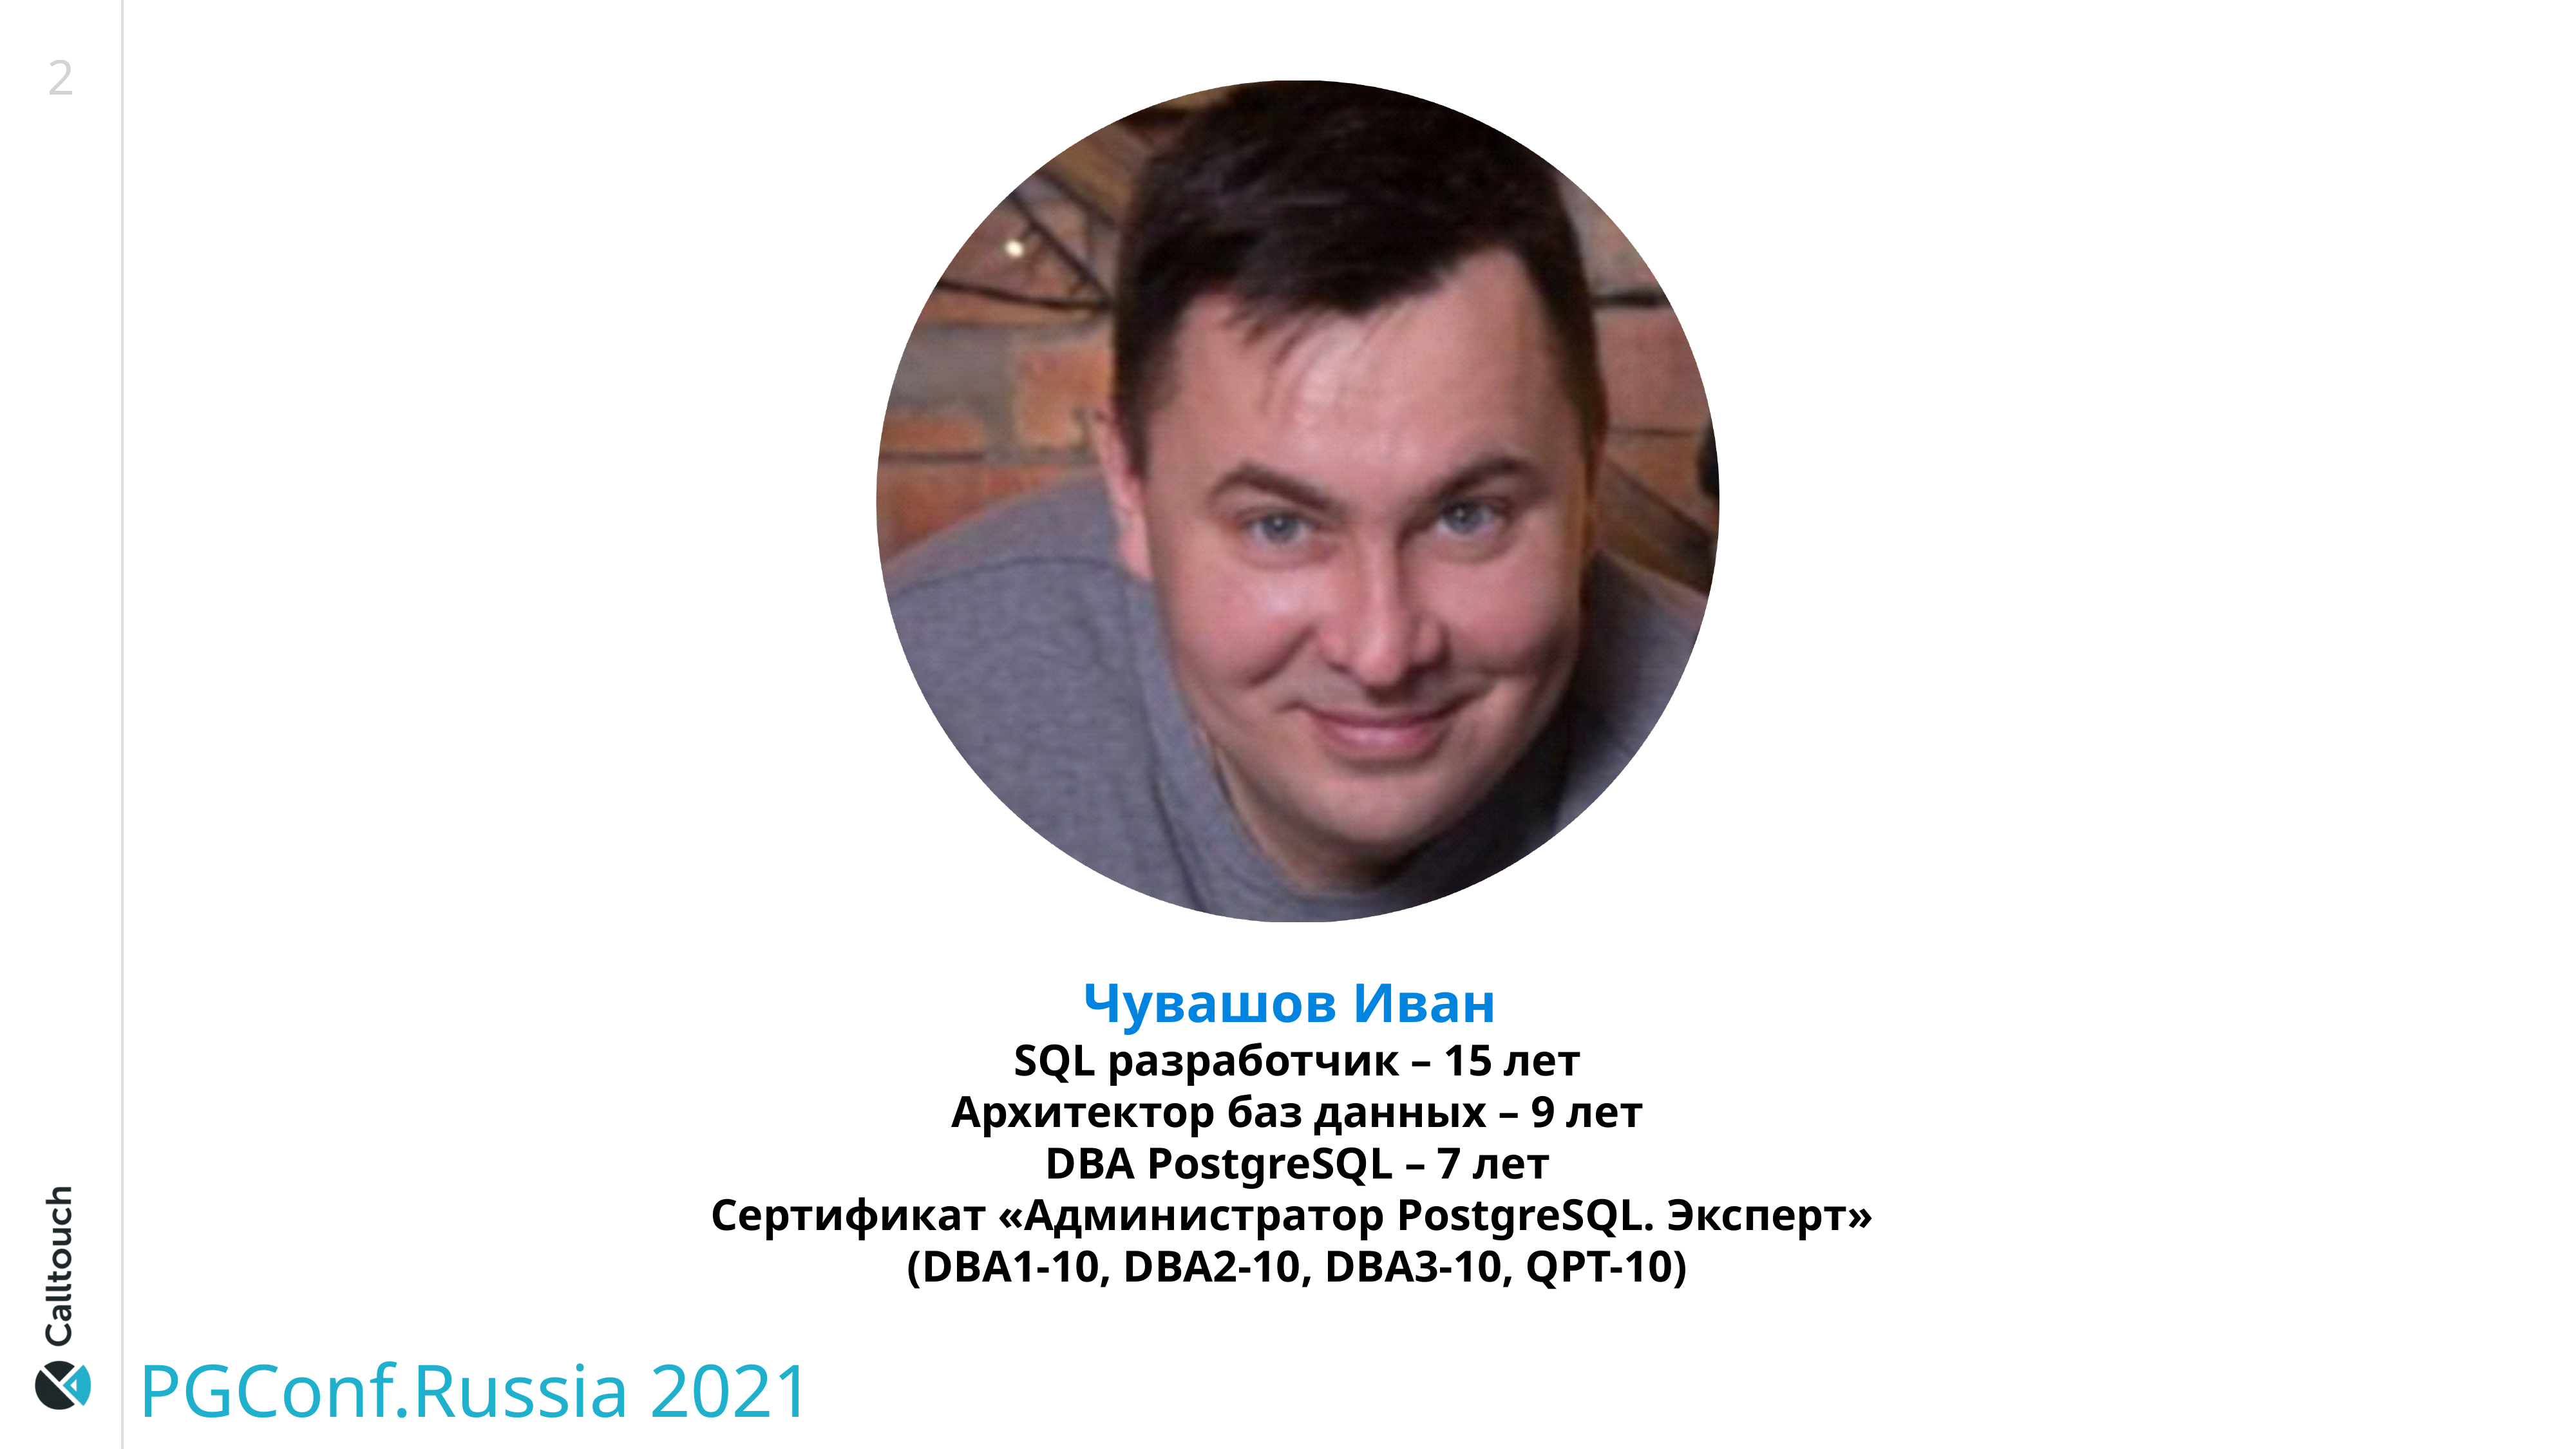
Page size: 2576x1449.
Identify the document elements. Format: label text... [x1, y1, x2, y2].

text_box Чувашов Иван SQL разработчик – 15 лет Архитектор баз данных – 9 лет DBA PostgreSQL – 7 лет Сертификат «Администратор PostgreSQL. Эксперт» (DBA1-10, DBA2-10, DBA3-10, QPT-10) [654, 963, 1942, 1296]
picture [35, 1187, 91, 1409]
slide_number 2 [0, 41, 122, 118]
text_box PGConf.Russia 2021 [101, 1340, 852, 1437]
picture [876, 79, 1719, 923]
